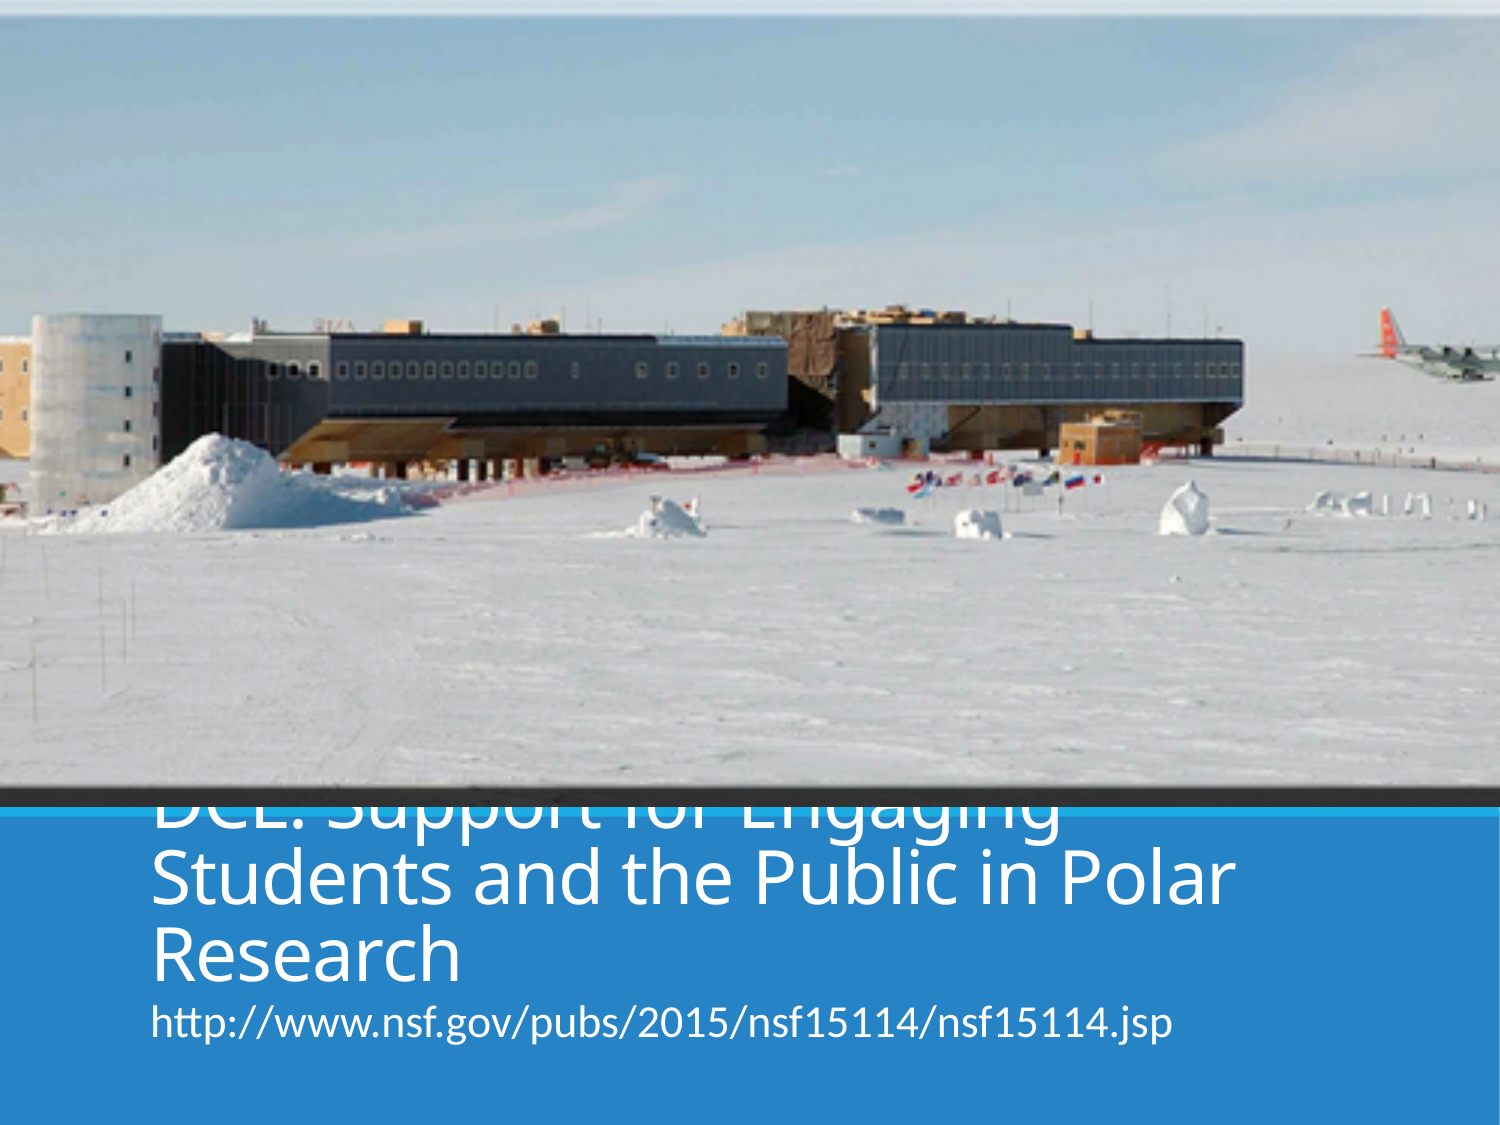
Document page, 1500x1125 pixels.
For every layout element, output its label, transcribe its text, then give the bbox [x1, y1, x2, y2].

picture [0, 0, 1500, 807]
list http://www.nsf.gov/pubs/2015/nsf15114/nsf15114.jsp [135, 998, 1380, 1096]
title DCL: Support for Engaging Students and the Public in Polar Research [135, 861, 1380, 997]
